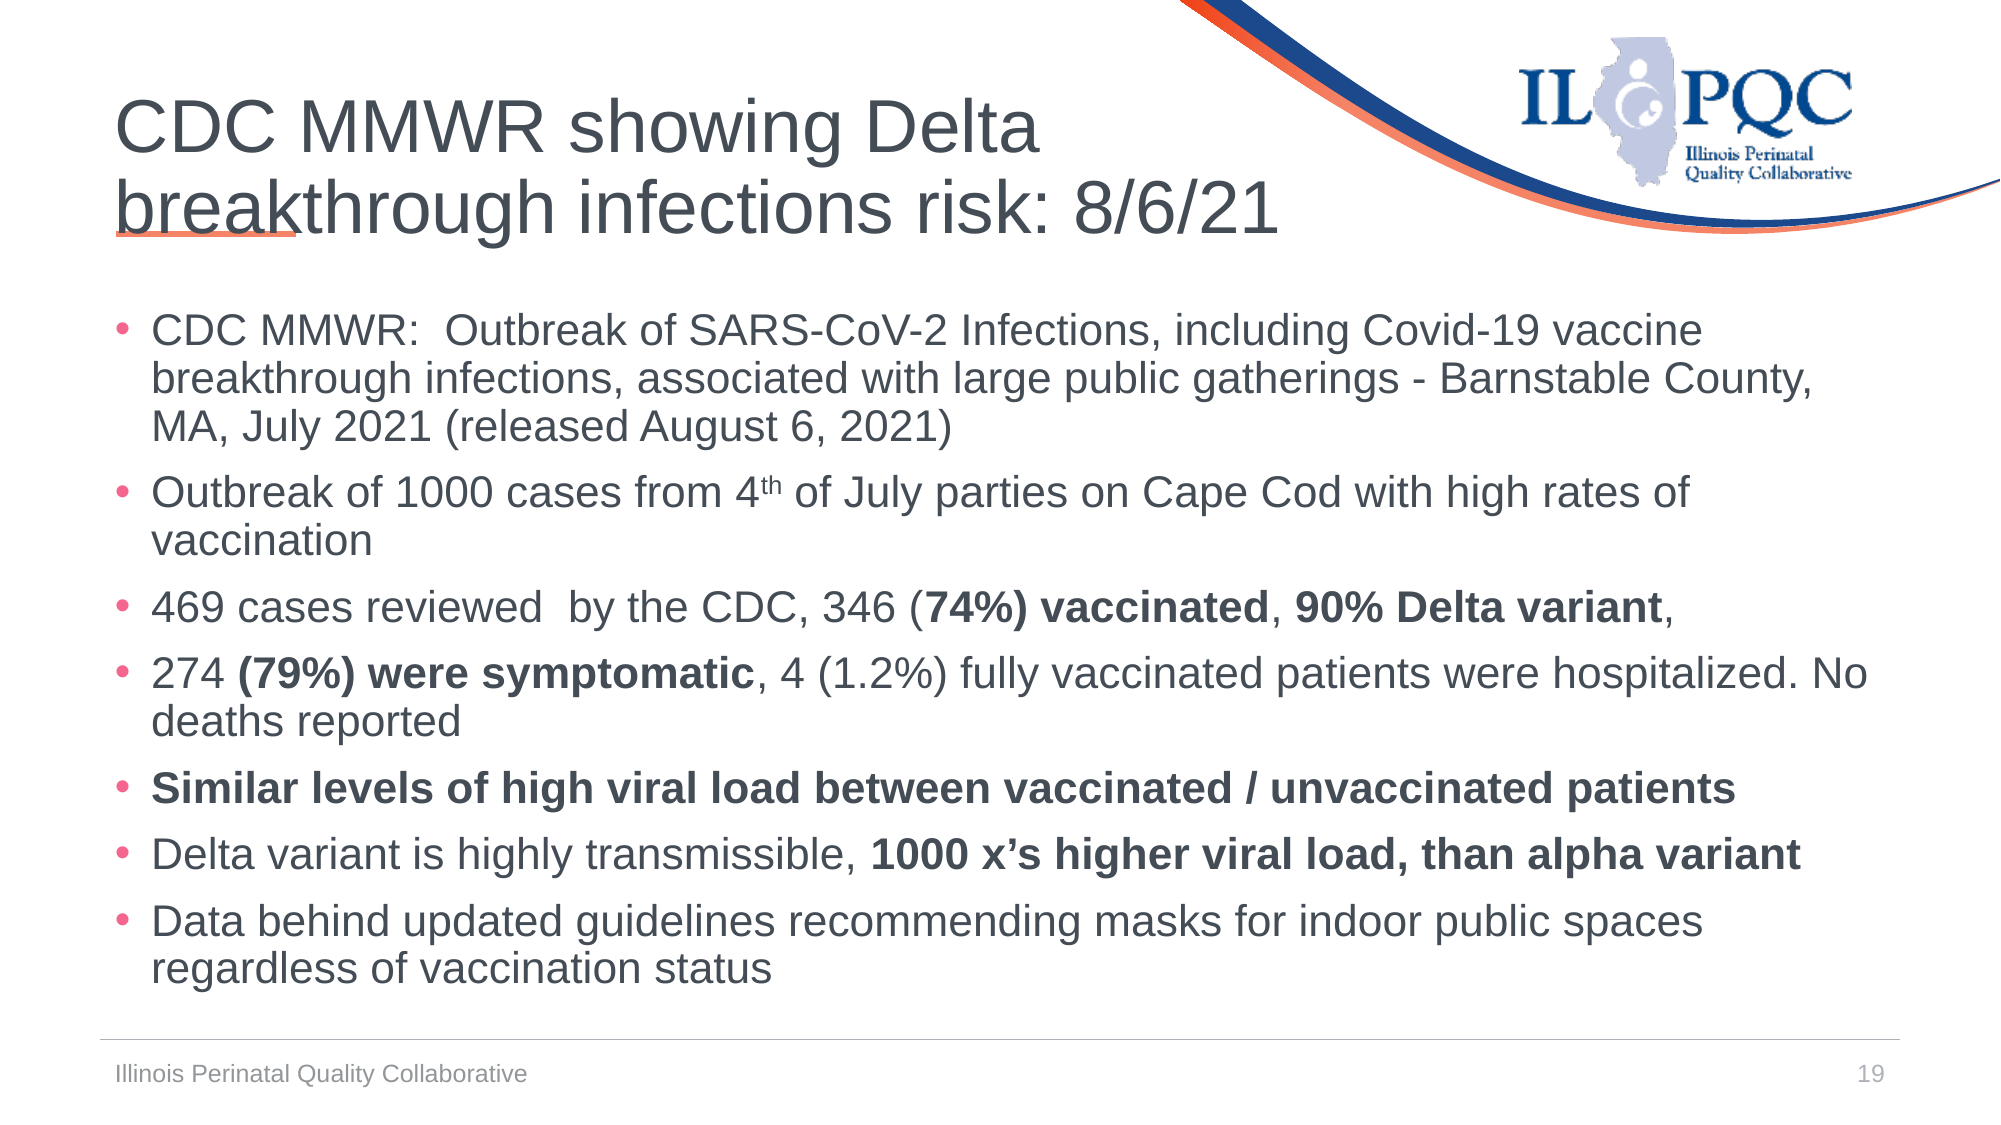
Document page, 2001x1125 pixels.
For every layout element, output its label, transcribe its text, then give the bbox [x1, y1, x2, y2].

footer Illinois Perinatal Quality Collaborative [99, 1042, 775, 1103]
title CDC MMWR showing Delta breakthrough infections risk: 8/6/21 [99, 59, 1900, 278]
list CDC MMWR: Outbreak of SARS-CoV-2 Infections, including Covid-19 vaccine breakthrough infections, associated with large public gatherings - Barnstable County, MA, July 2021 (released August 6, 2021) Outbreak of 1000 cases from 4th of July parties on Cape Cod with high rates of vaccination 469 cases reviewed by the CDC, 346 (74%) vaccinated, 90% Delta variant, 274 (79%) were symptomatic, 4 (1.2%) fully vaccinated patients were hospitalized. No deaths reported Similar levels of high viral load between vaccinated / unvaccinated patients Delta variant is highly transmissible, 1000 x’s higher viral load, than alpha variant Data behind updated guidelines recommending masks for indoor public spaces regardless of vaccination status [99, 299, 1900, 1014]
picture [1519, 37, 1852, 59]
slide_number 19 [1449, 1042, 1900, 1103]
